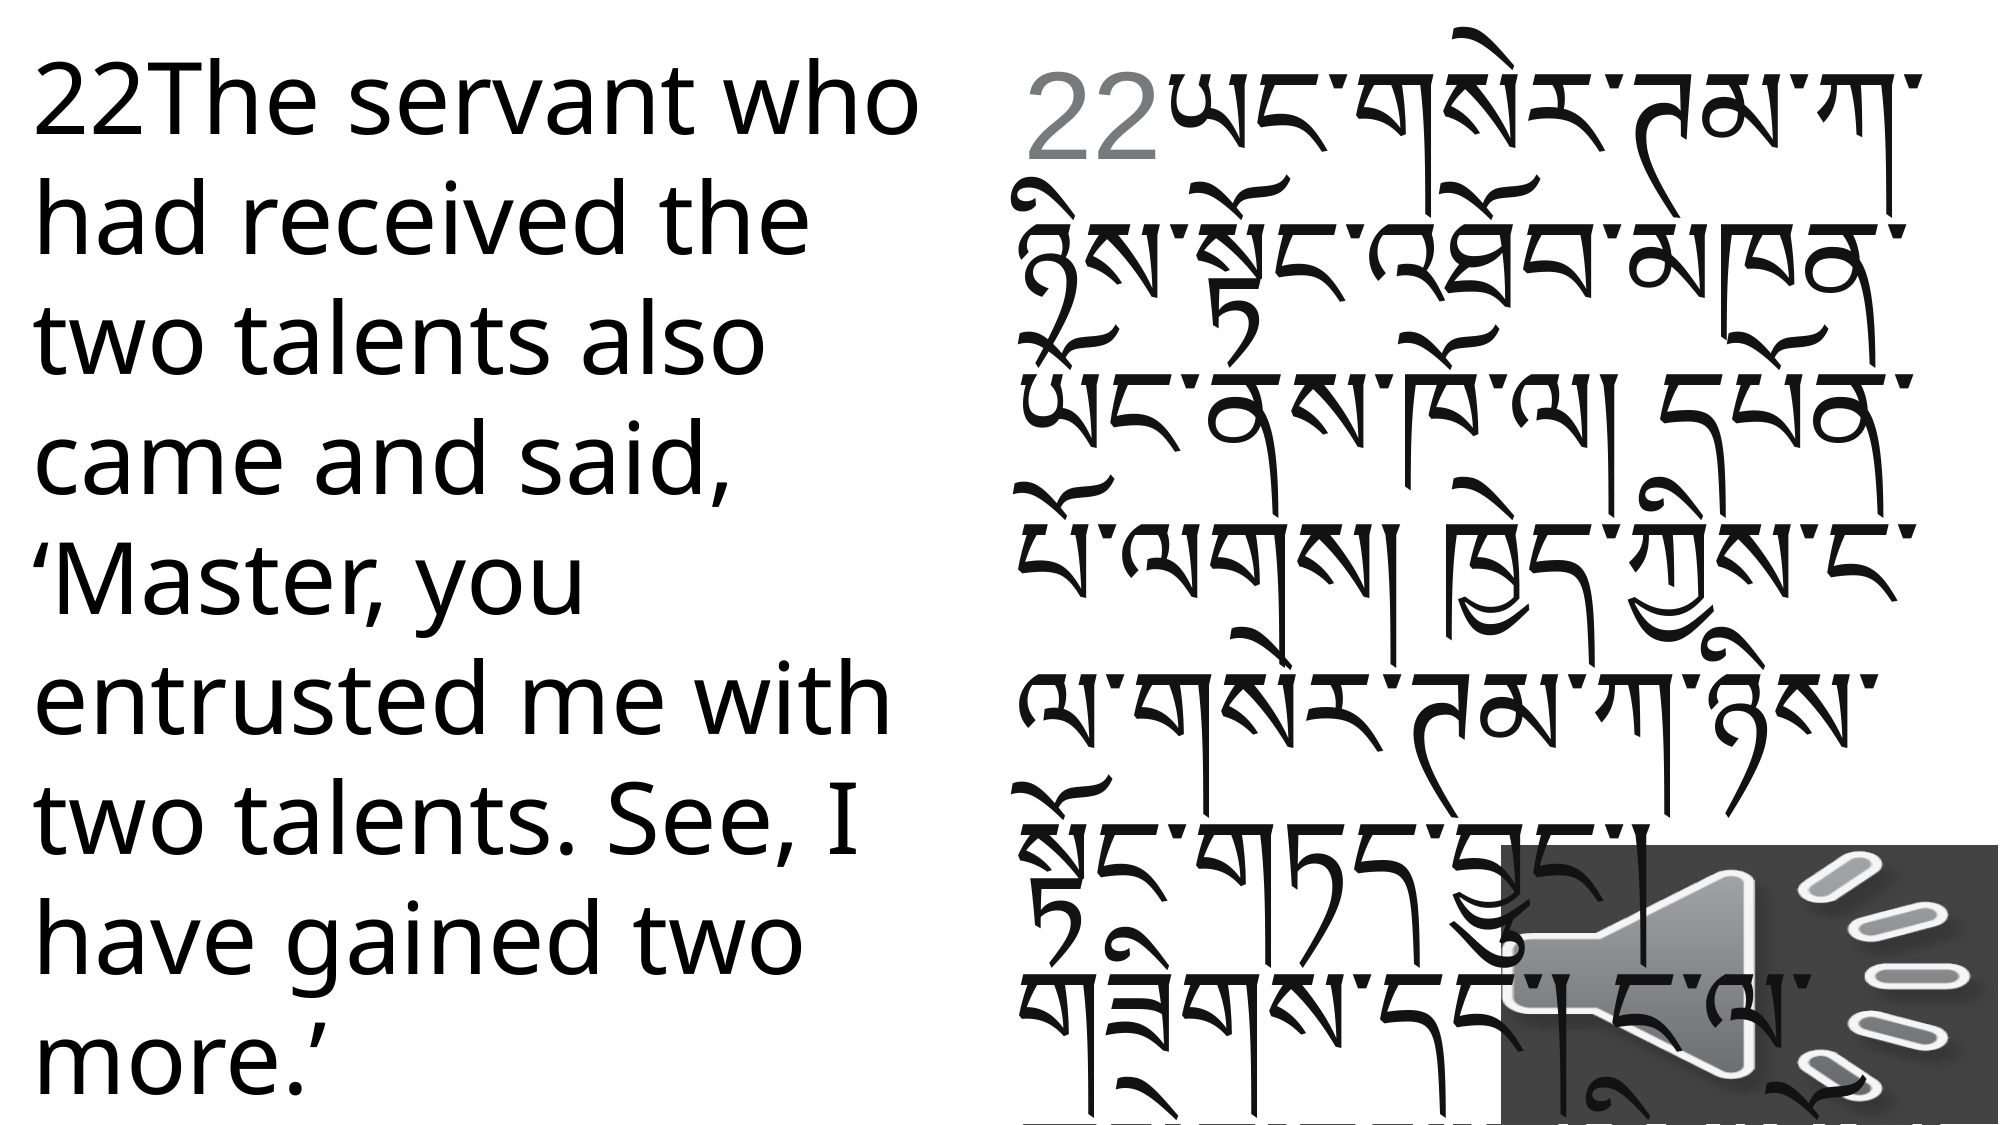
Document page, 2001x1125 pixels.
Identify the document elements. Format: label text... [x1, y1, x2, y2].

text_box 22The servant who had received the two talents also came and said, ‘Master, you entrusted me with two talents. See, I have gained two more.’ [18, 27, 973, 1104]
picture [1500, 843, 2000, 1125]
text_box 22ཡང་གསེར་ཊམ་ཀ་ཉིས་སྟོང་འཐོབ་མཁན་ཡོང་ནས་ཁོ་ལ། དཔོན་པོ་ལགས། ཁྱེད་ཀྱིས་ང་ལ་གསེར་ཊམ་ཀ་ཉིས་སྟོང་གཏད་བྱུང༌། གཟིགས་དང༌། ང་ལ་གསེར་ཊམ་ཀ་ཉིས་སྟོང་ཁེ་བཟང་བྱུང་ཞེས་སྨྲས། [999, 27, 2000, 1104]
